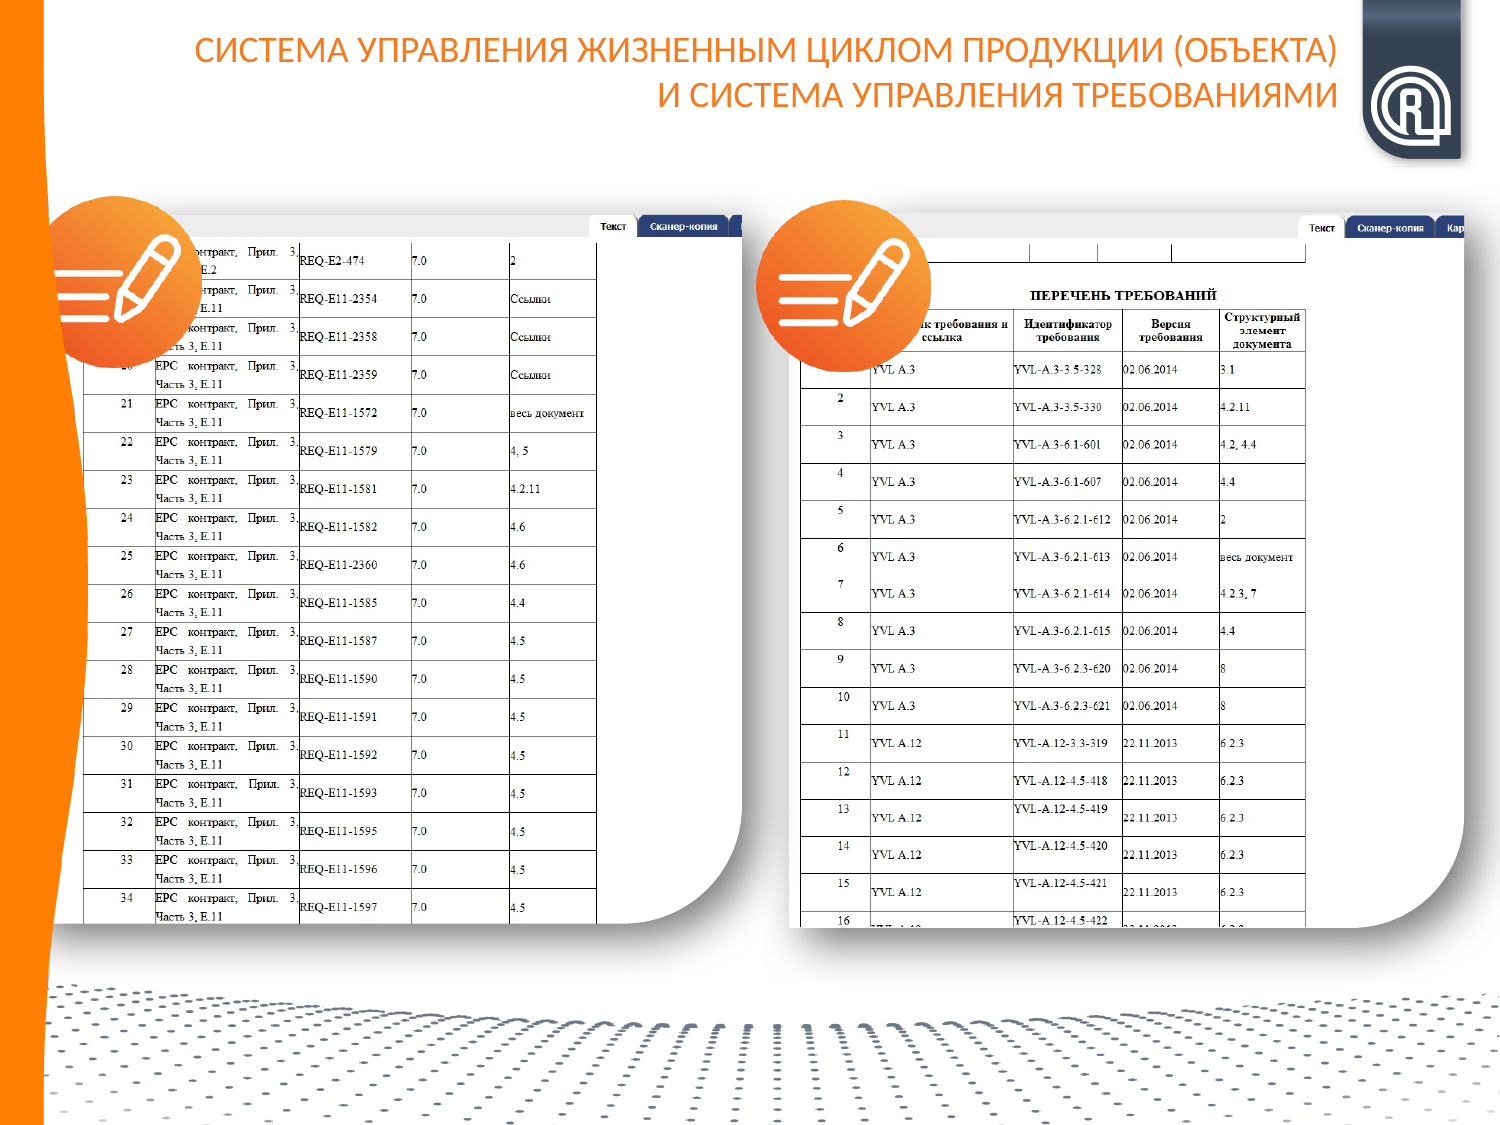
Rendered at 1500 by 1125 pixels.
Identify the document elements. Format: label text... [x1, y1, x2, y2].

text_box СИСТЕМА УПРАВЛЕНИЯ ЖИЗНЕННЫМ ЦИКЛОМ ПРОДУКЦИИ (ОБЪЕКТА) И СИСТЕМА УПРАВЛЕНИЯ ТРЕБОВАНИЯМИ [159, 17, 1333, 123]
picture [1333, 0, 1489, 185]
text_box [88, 196, 1465, 928]
picture [0, 0, 1500, 1125]
